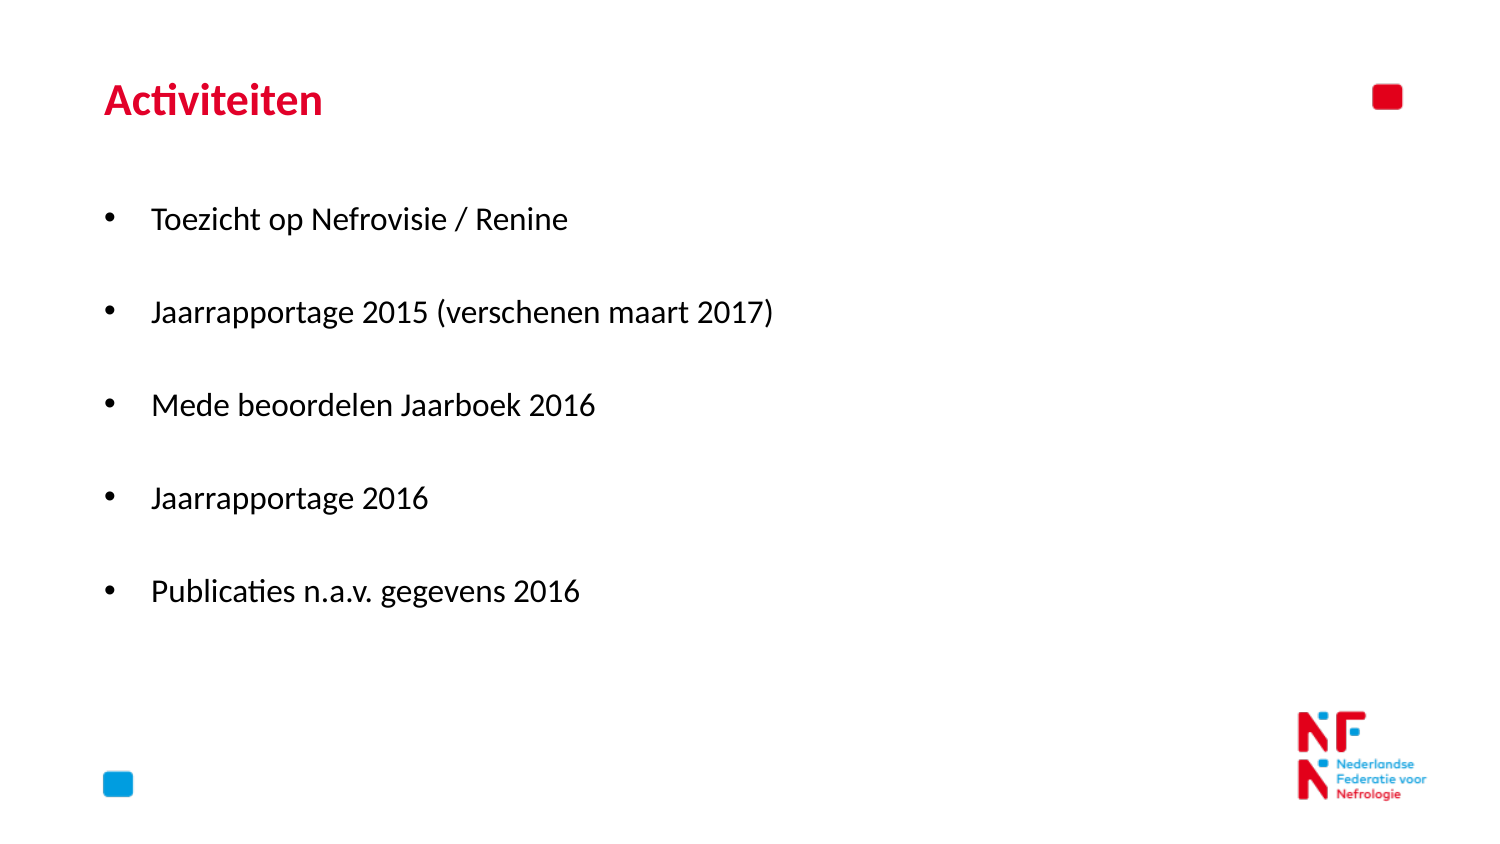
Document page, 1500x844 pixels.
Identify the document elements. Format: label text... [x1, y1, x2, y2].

title Activiteiten [104, 62, 1355, 196]
list Toezicht op Nefrovisie / Renine Jaarrapportage 2015 (verschenen maart 2017) Mede beoordelen Jaarboek 2016 Jaarrapportage 2016 Publicaties n.a.v. gegevens 2016 [104, 196, 1401, 687]
